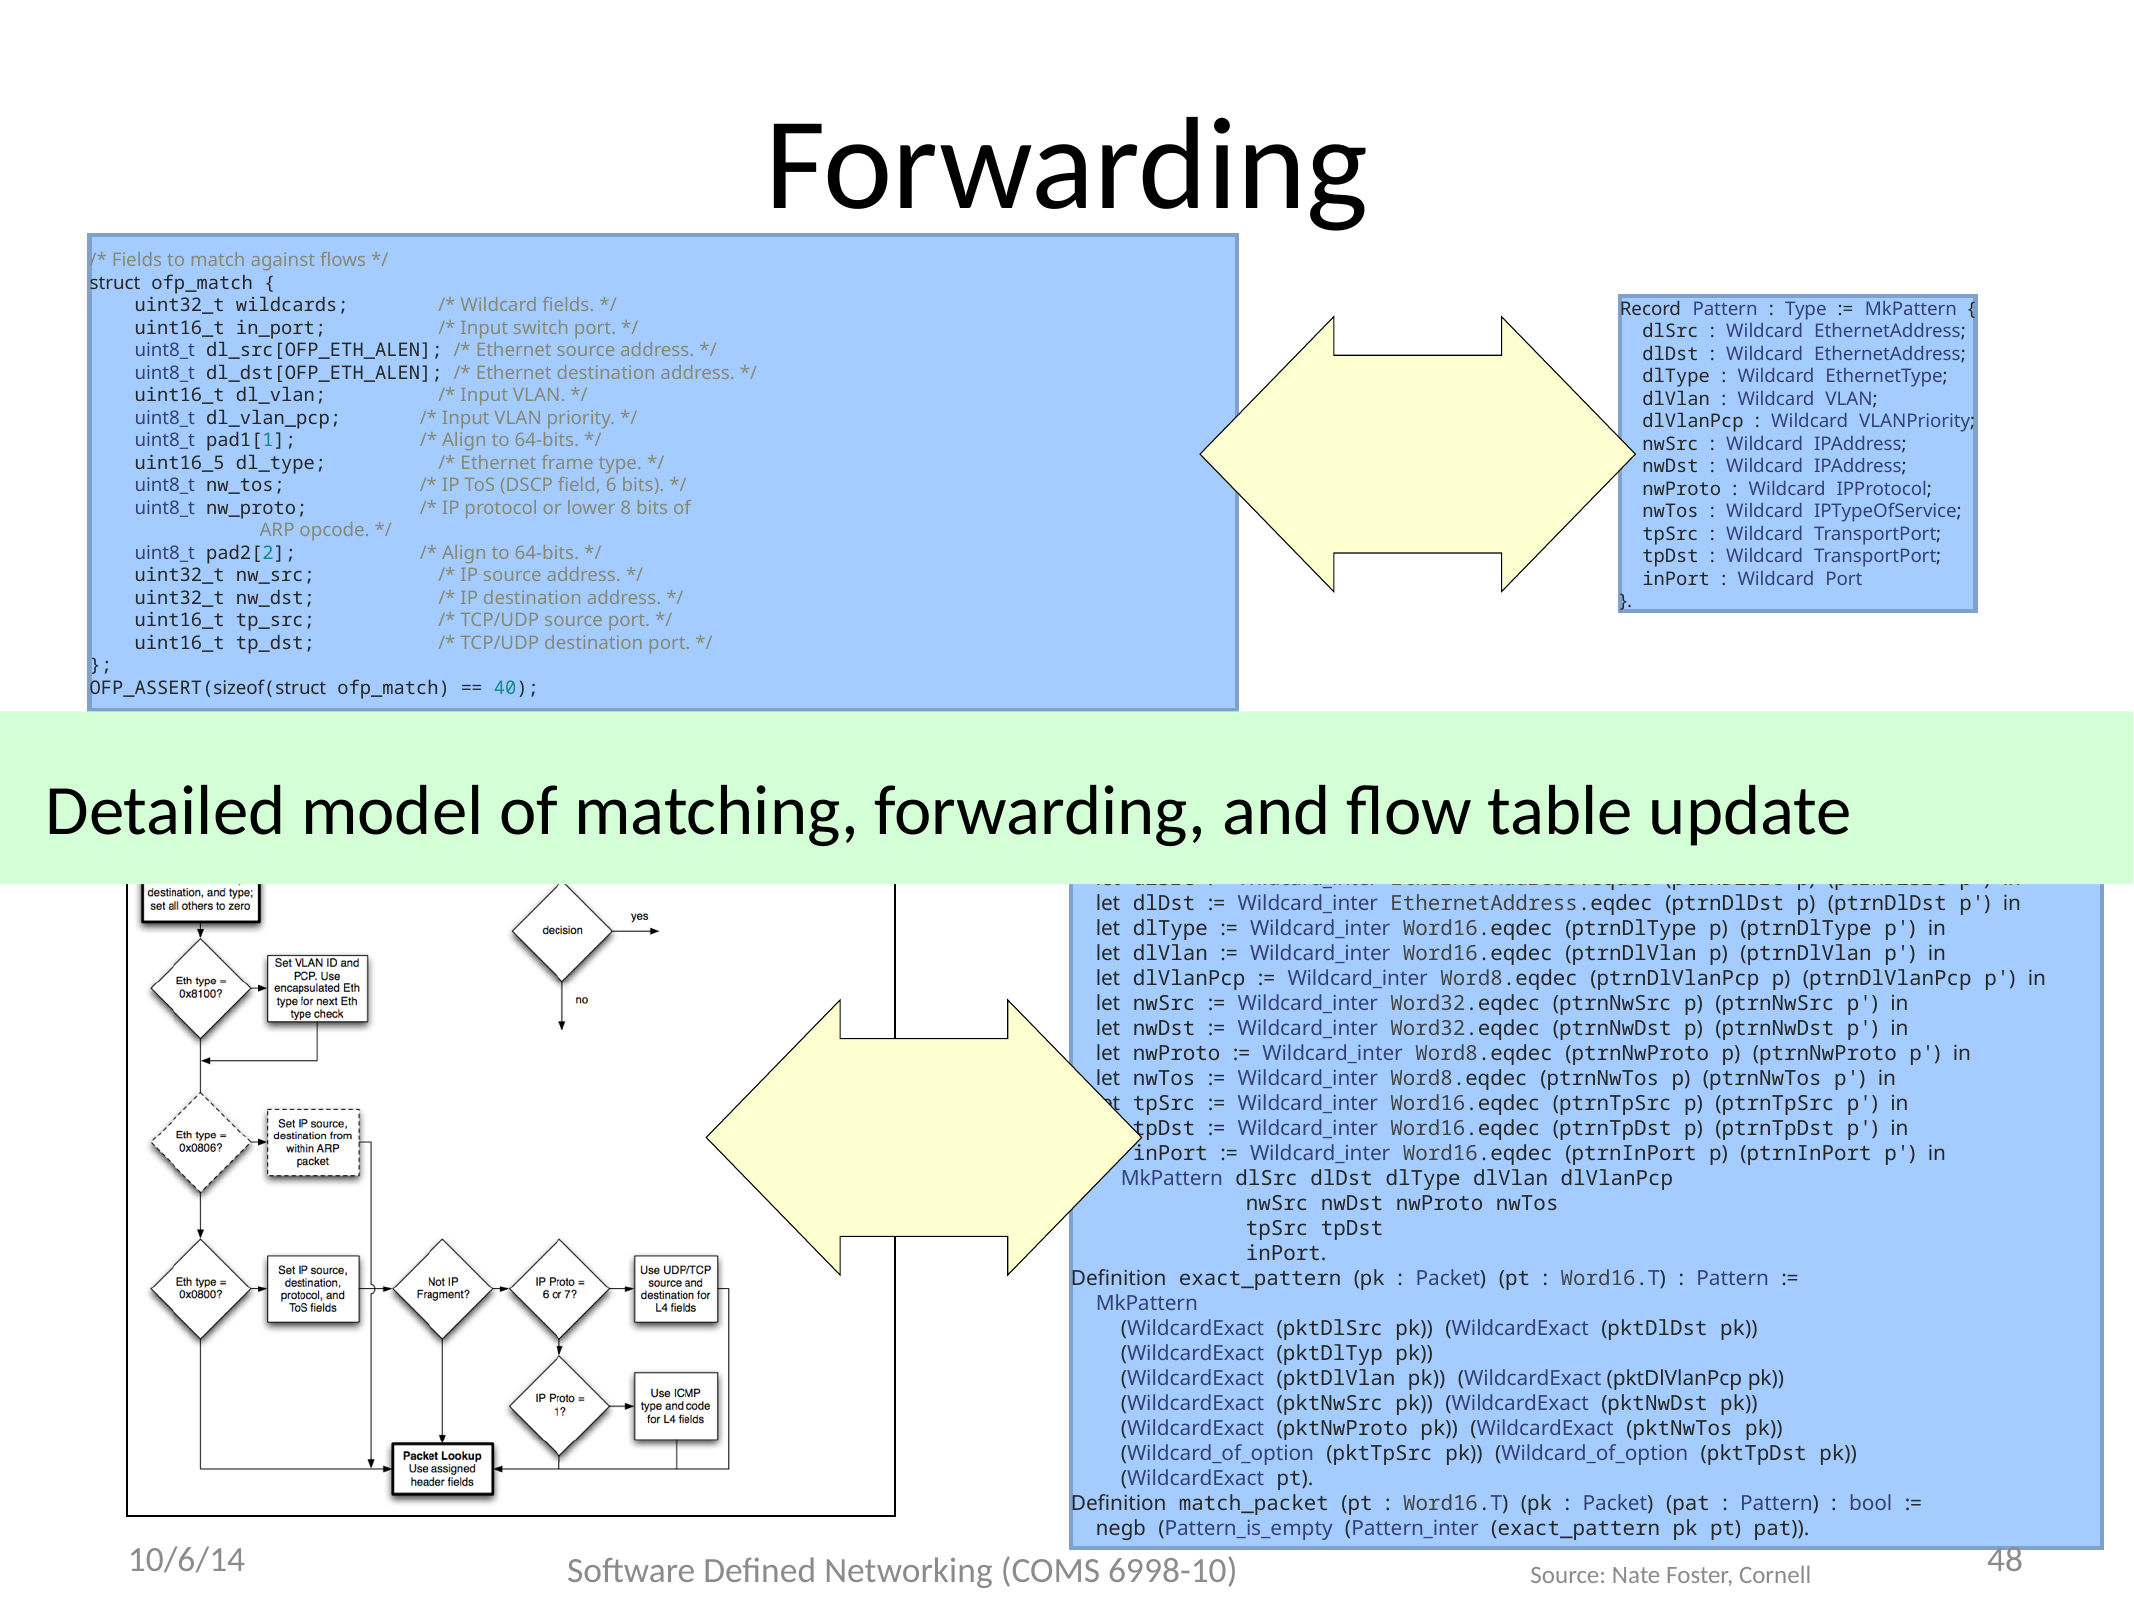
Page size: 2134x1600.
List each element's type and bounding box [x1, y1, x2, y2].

picture [127, 830, 705, 1515]
footer [533, 1528, 1280, 1600]
slide_number [106, 1514, 605, 1600]
title [106, 64, 2027, 249]
text_box [0, 235, 2134, 1600]
